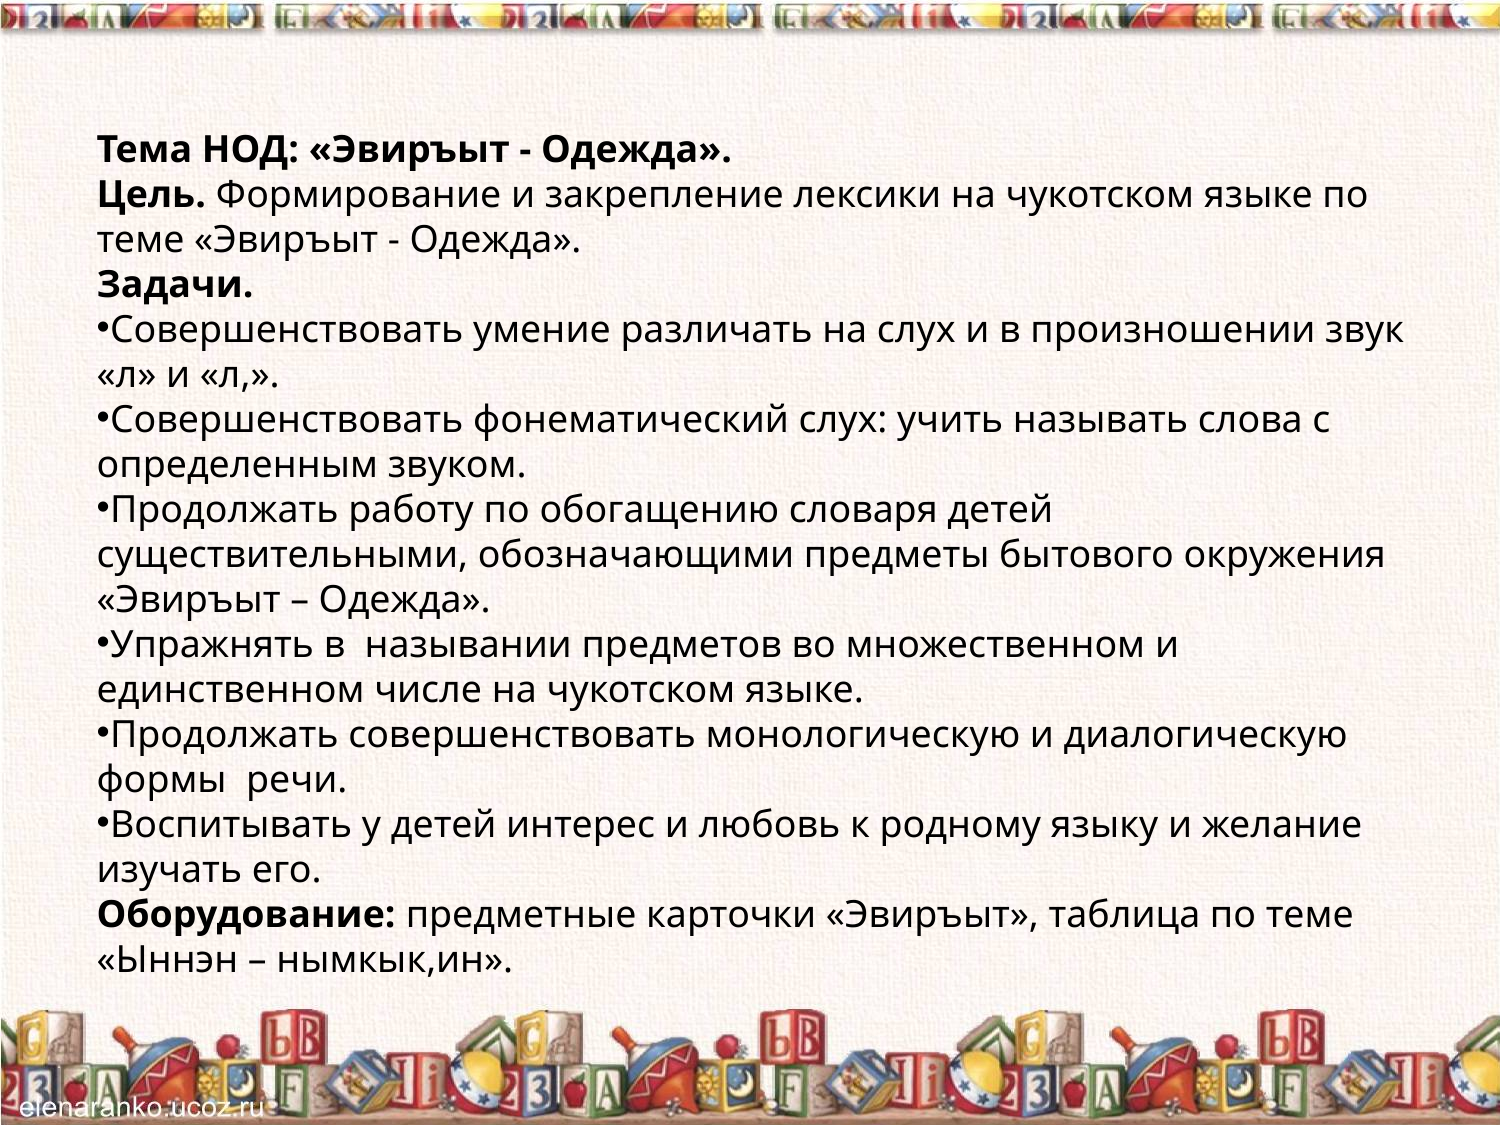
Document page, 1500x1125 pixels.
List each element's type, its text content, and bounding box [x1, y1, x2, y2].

text_box Тема НОД: «Эвиръыт - Одежда». Цель. Формирование и закрепление лексики на чукотском языке по теме «Эвиръыт - Одежда». Задачи. Совершенствовать умение различать на слух и в произношении звук «л» и «л,». Совершенствовать фонематический слух: учить называть слова с определенным звуком. Продолжать работу по обогащению словаря детей существительными, обозначающими предметы бытового окружения «Эвиръыт – Одежда». Упражнять в назывании предметов во множественном и единственном числе на чукотском языке. Продолжать совершенствовать монологическую и диалогическую формы речи. Воспитывать у детей интерес и любовь к родному языку и желание изучать его. Оборудование: предметные карточки «Эвиръыт», таблица по теме «Ыннэн – нымкык,ин». [81, 117, 1430, 1032]
picture [0, 0, 1500, 1125]
